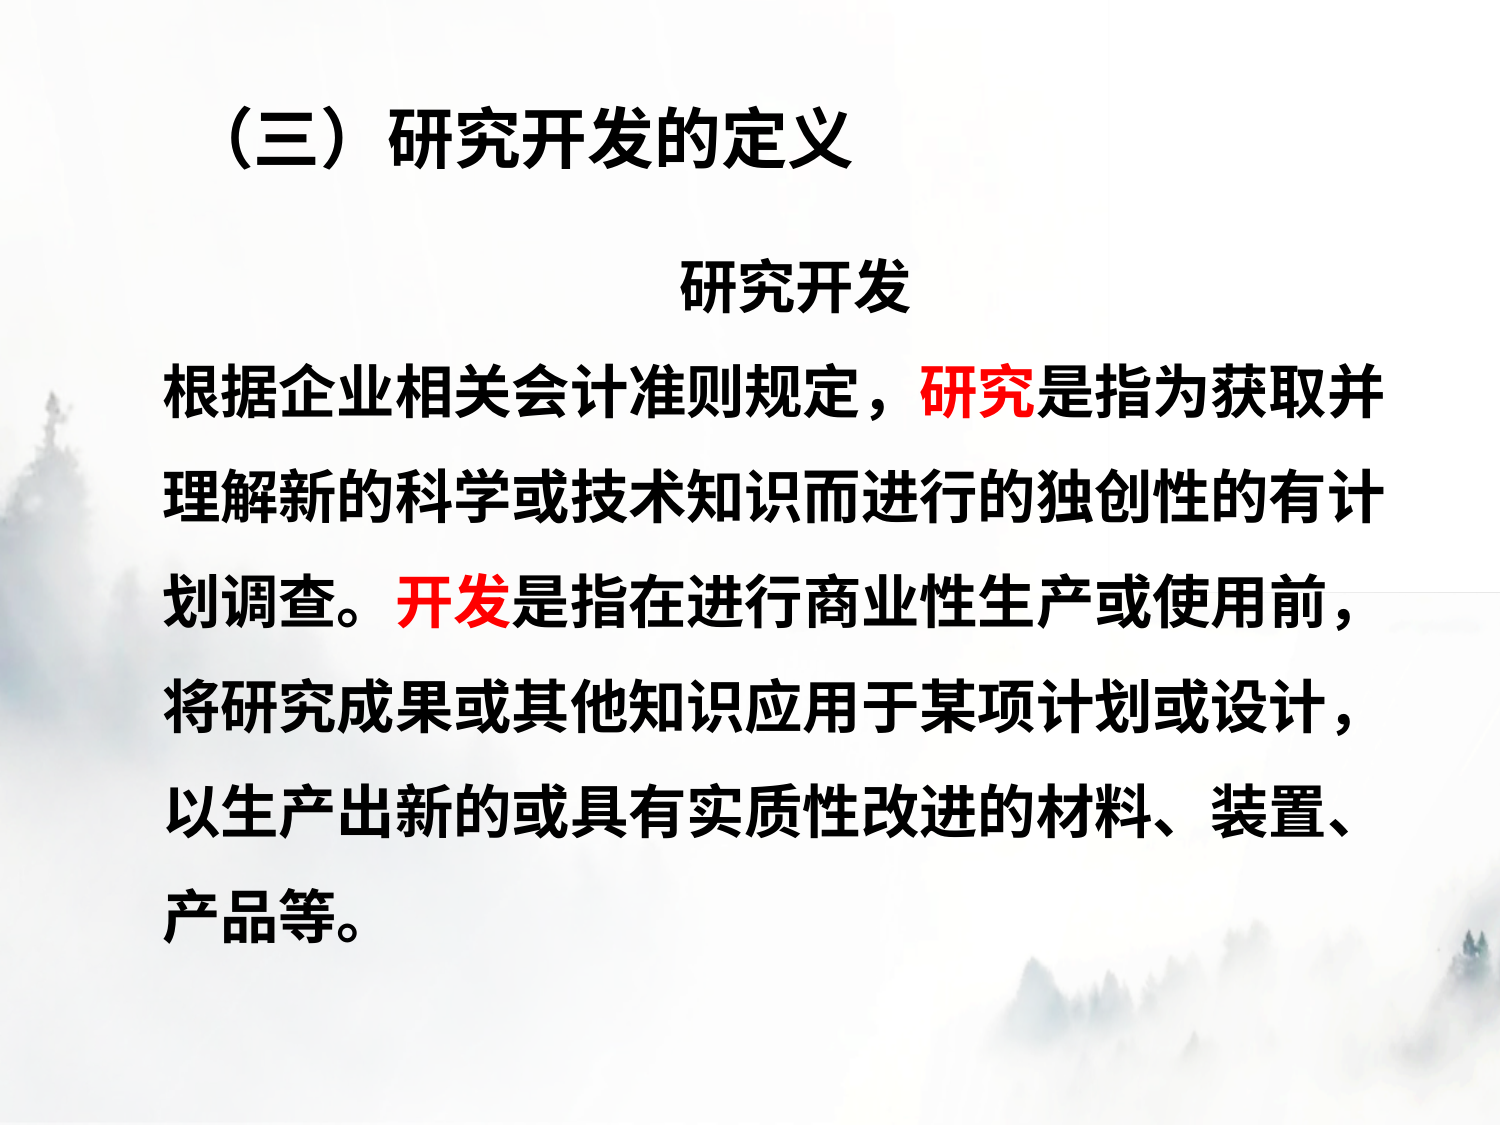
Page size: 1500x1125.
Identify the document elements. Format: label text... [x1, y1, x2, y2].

text_box 研究开发 根据企业相关会计准则规定，研究是指为获取并理解新的科学或技术知识而进行的独创性的有计划调查。开发是指在进行商业性生产或使用前，将研究成果或其他知识应用于某项计划或设计，以生产出新的或具有实质性改进的材料、装置、产品等。 [147, 208, 1444, 951]
text_box （三）研究开发的定义 [172, 89, 870, 185]
picture [0, 0, 1500, 1125]
